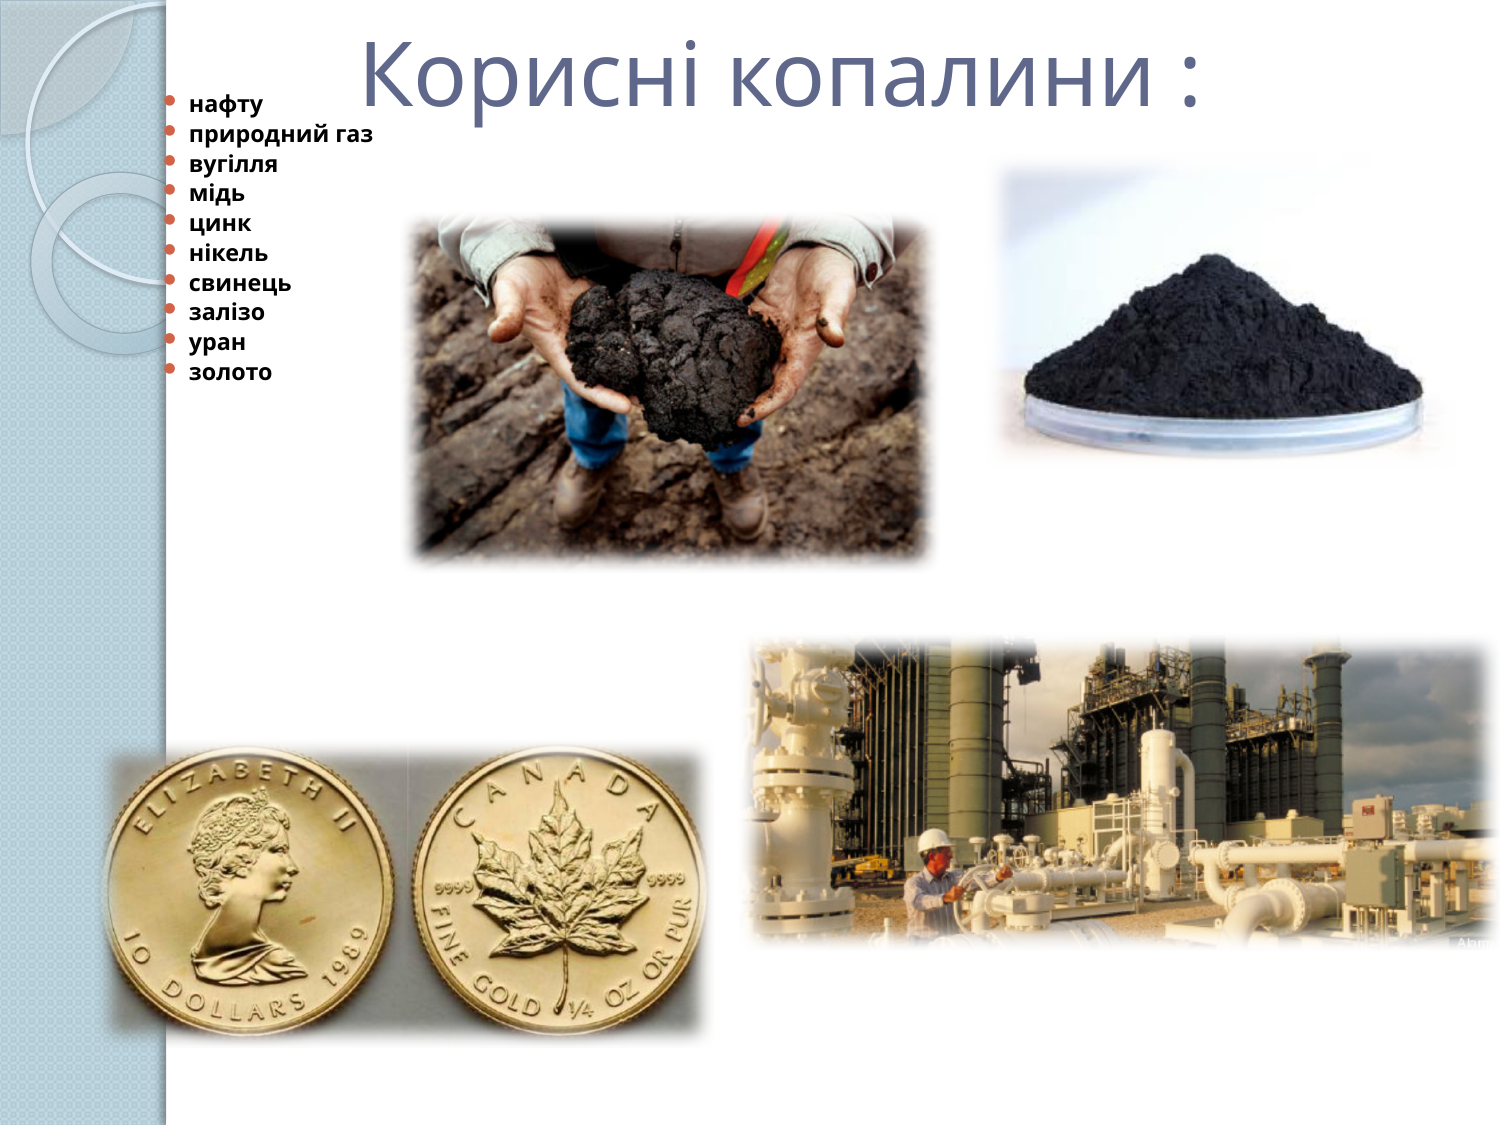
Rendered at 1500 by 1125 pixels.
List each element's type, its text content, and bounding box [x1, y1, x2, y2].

list нафту природний газ вугілля мідь цинк нікель свинець залізо уран золото [140, 82, 1055, 399]
picture [737, 632, 1500, 952]
picture [398, 210, 942, 575]
title Корисні копалини : [117, 0, 1468, 164]
picture [93, 738, 716, 1050]
picture [984, 152, 1458, 469]
